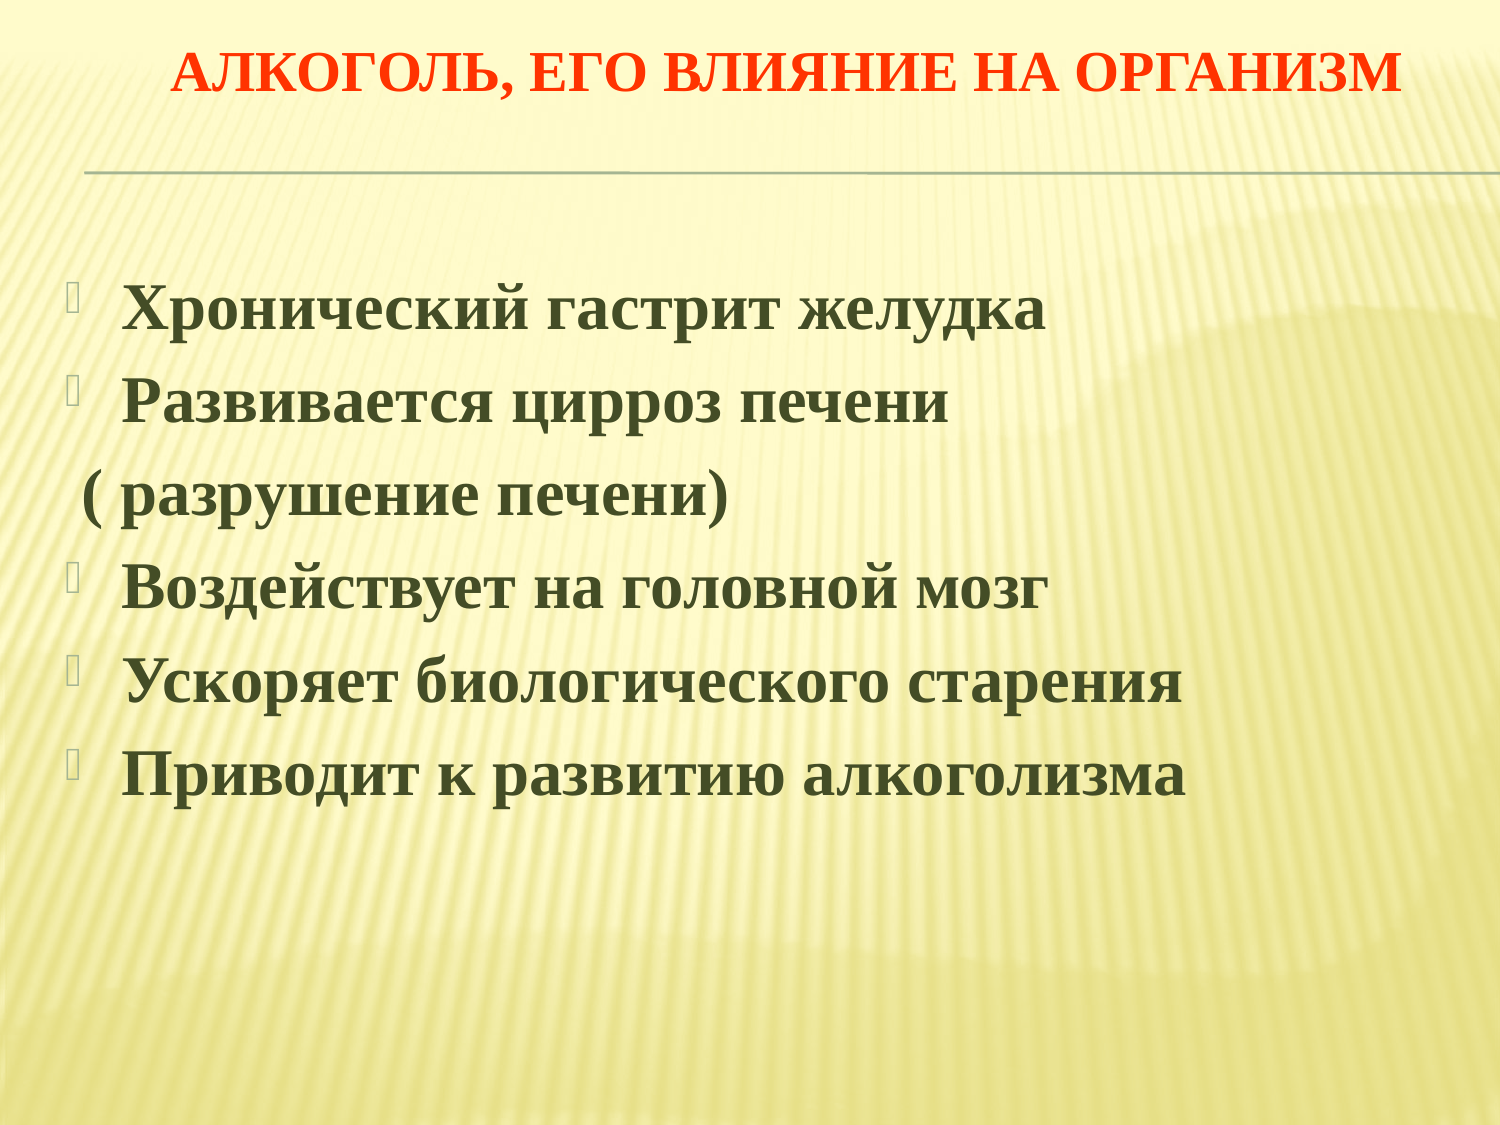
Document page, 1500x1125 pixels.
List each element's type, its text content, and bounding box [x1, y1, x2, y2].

list Хронический гастрит желудка Развивается цирроз печени ( разрушение печени) Воздействует на головной мозг Ускоряет биологического старения Приводит к развитию алкоголизма [49, 254, 1476, 998]
title Алкоголь, его влияние на организм [74, 0, 1500, 138]
